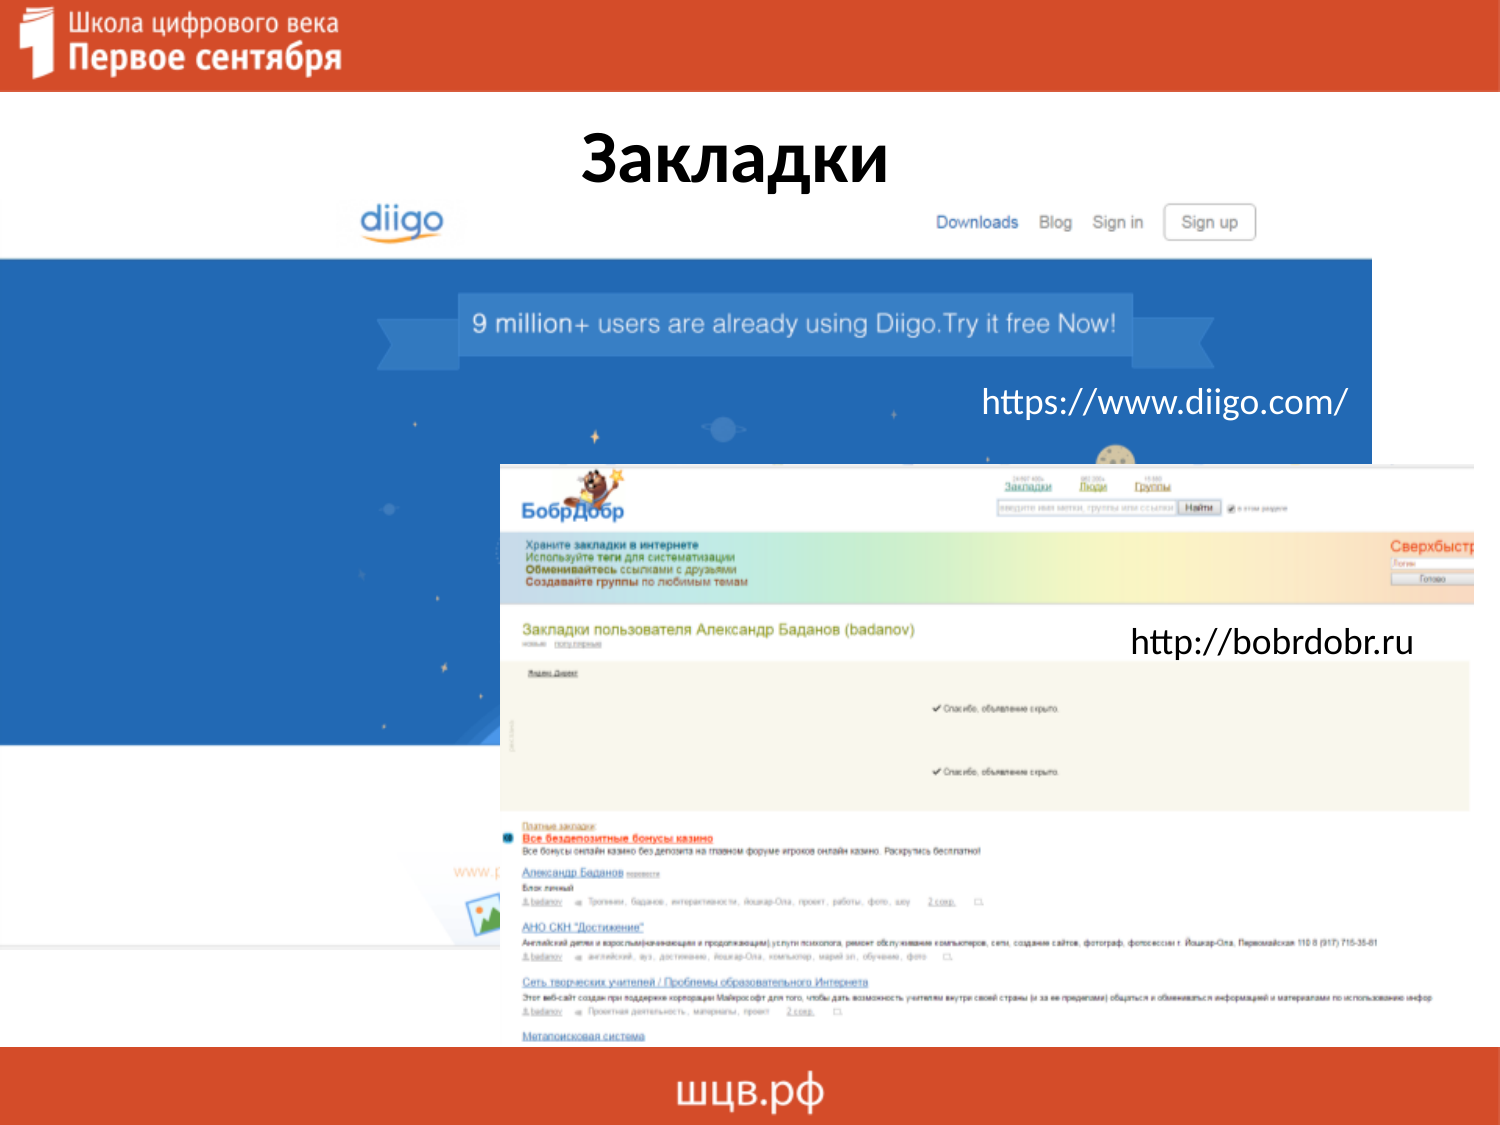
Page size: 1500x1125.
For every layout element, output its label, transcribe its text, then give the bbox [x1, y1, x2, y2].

picture [0, 1047, 1500, 1125]
picture [0, 0, 1500, 92]
title Закладки [132, 71, 1340, 197]
picture [0, 198, 1474, 1046]
